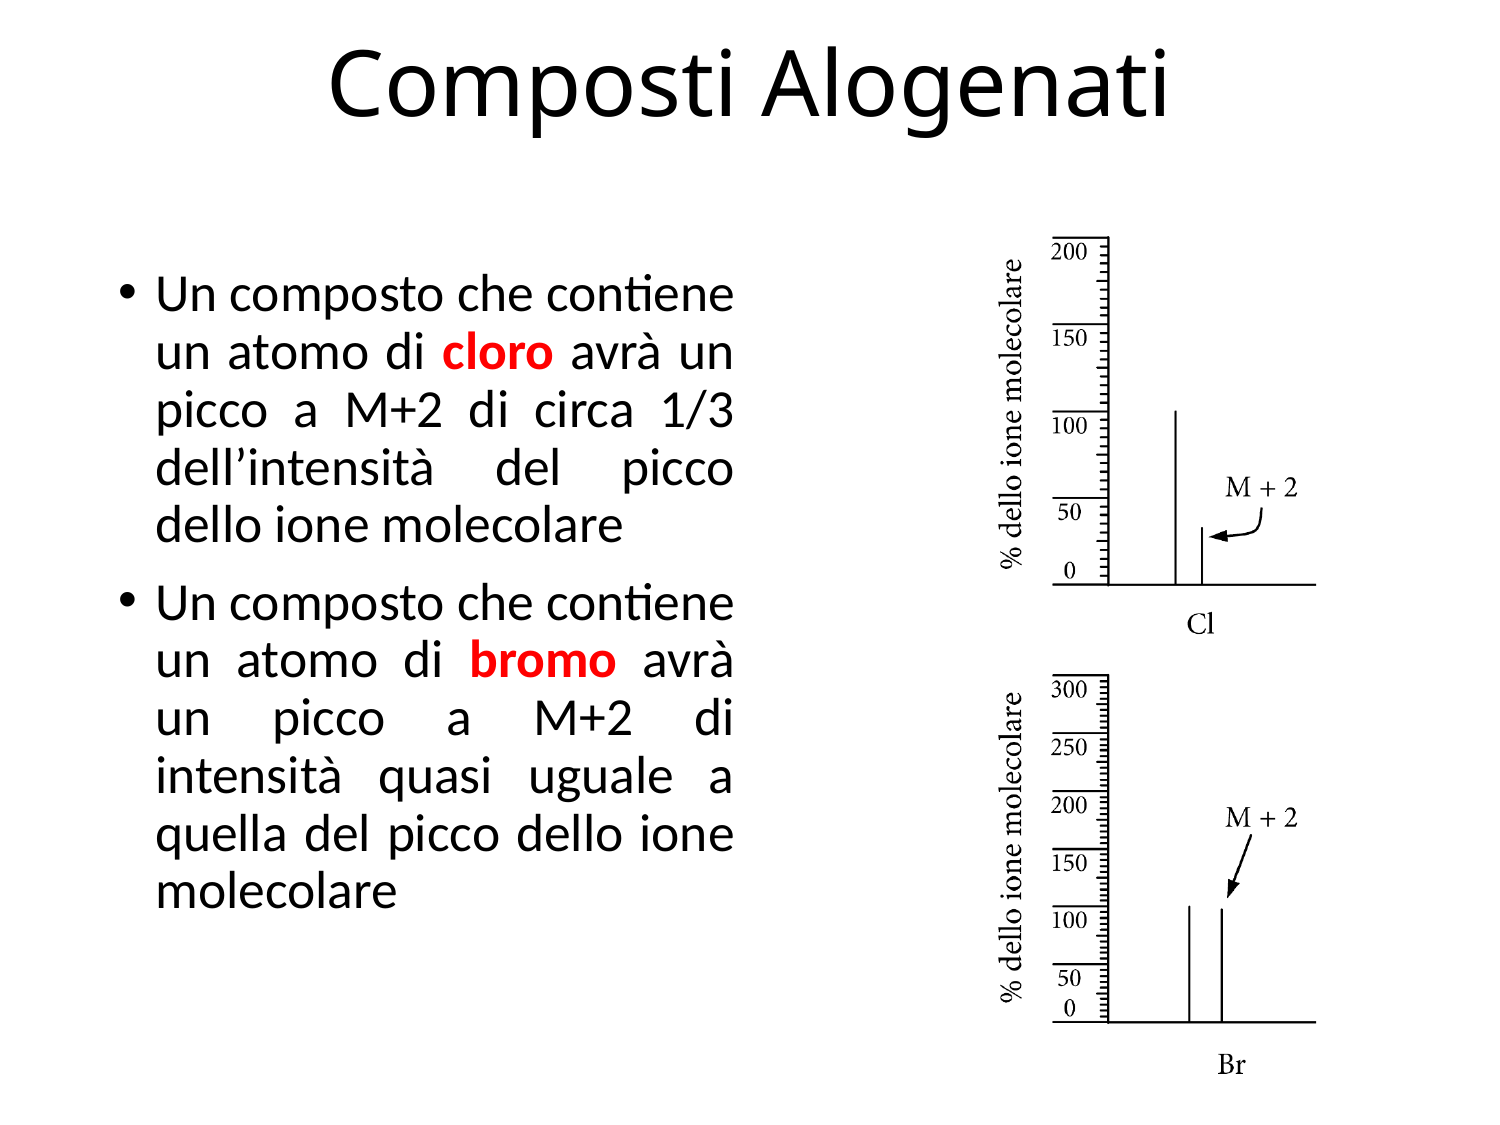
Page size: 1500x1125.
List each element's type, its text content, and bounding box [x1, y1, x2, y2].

title Composti Alogenati [103, 0, 1397, 174]
picture [994, 236, 1317, 1085]
list Un composto che contiene un atomo di cloro avrà un picco a M+2 di circa 1/3 dell’intensità del picco dello ione molecolare Un composto che contiene un atomo di bromo avrà un picco a M+2 di intensità quasi uguale a quella del picco dello ione molecolare [103, 257, 750, 988]
